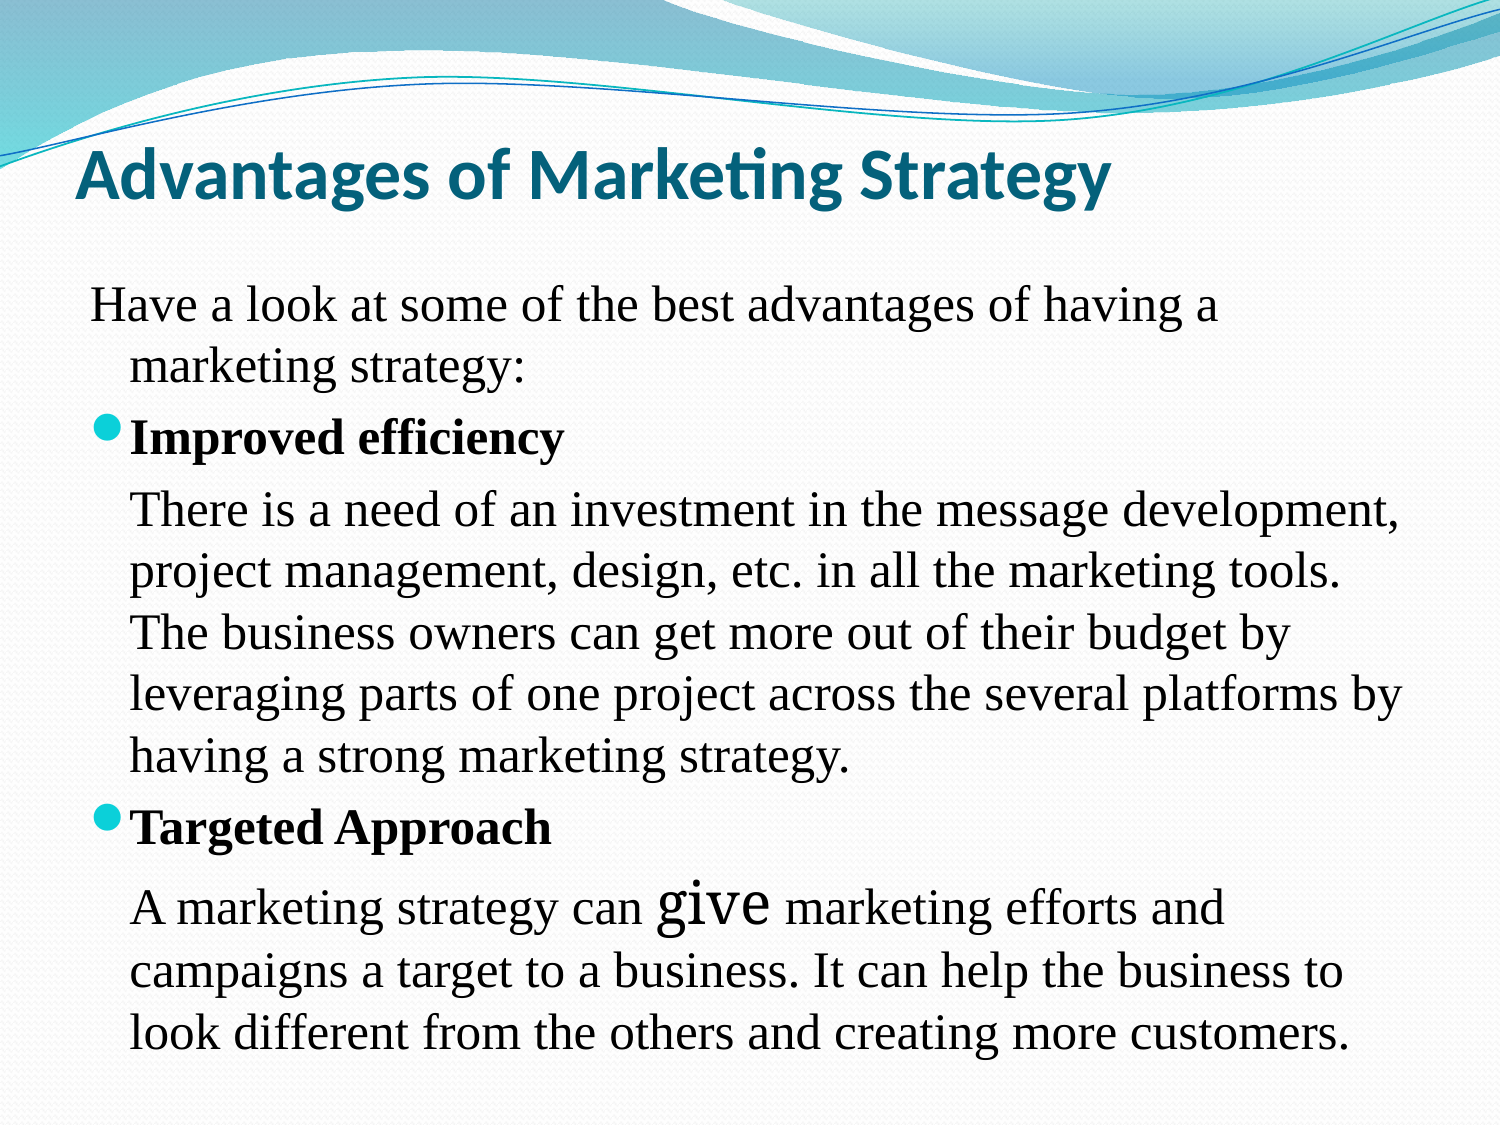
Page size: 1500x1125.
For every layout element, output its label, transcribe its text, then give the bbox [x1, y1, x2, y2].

title Advantages of Marketing Strategy [75, 115, 1425, 262]
list Have a look at some of the best advantages of having a marketing strategy: Improved efficiency There is a need of an investment in the message development, project management, design, etc. in all the marketing tools. The business owners can get more out of their budget by leveraging parts of one project across the several platforms by having a strong marketing strategy. Targeted Approach A marketing strategy can give marketing efforts and campaigns a target to a business. It can help the business to look different from the others and creating more customers. [75, 262, 1425, 1125]
